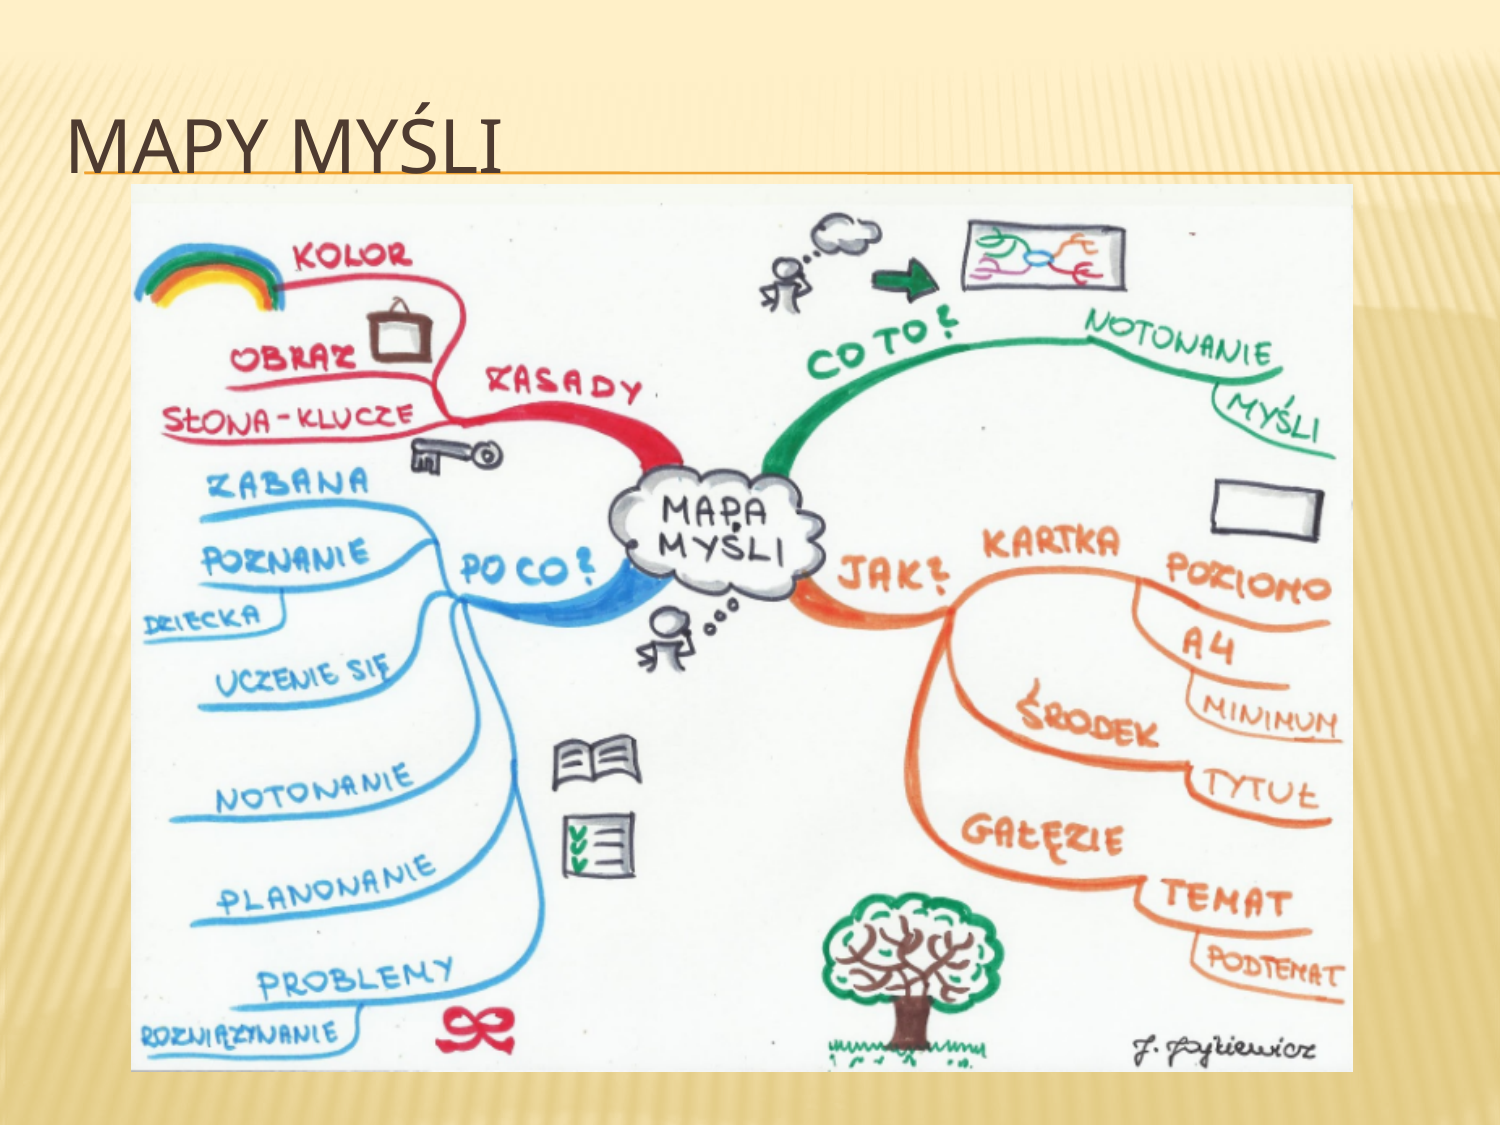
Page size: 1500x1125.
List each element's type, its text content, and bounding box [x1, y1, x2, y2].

title Mapy myśli [50, 75, 1475, 213]
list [131, 184, 1353, 1072]
